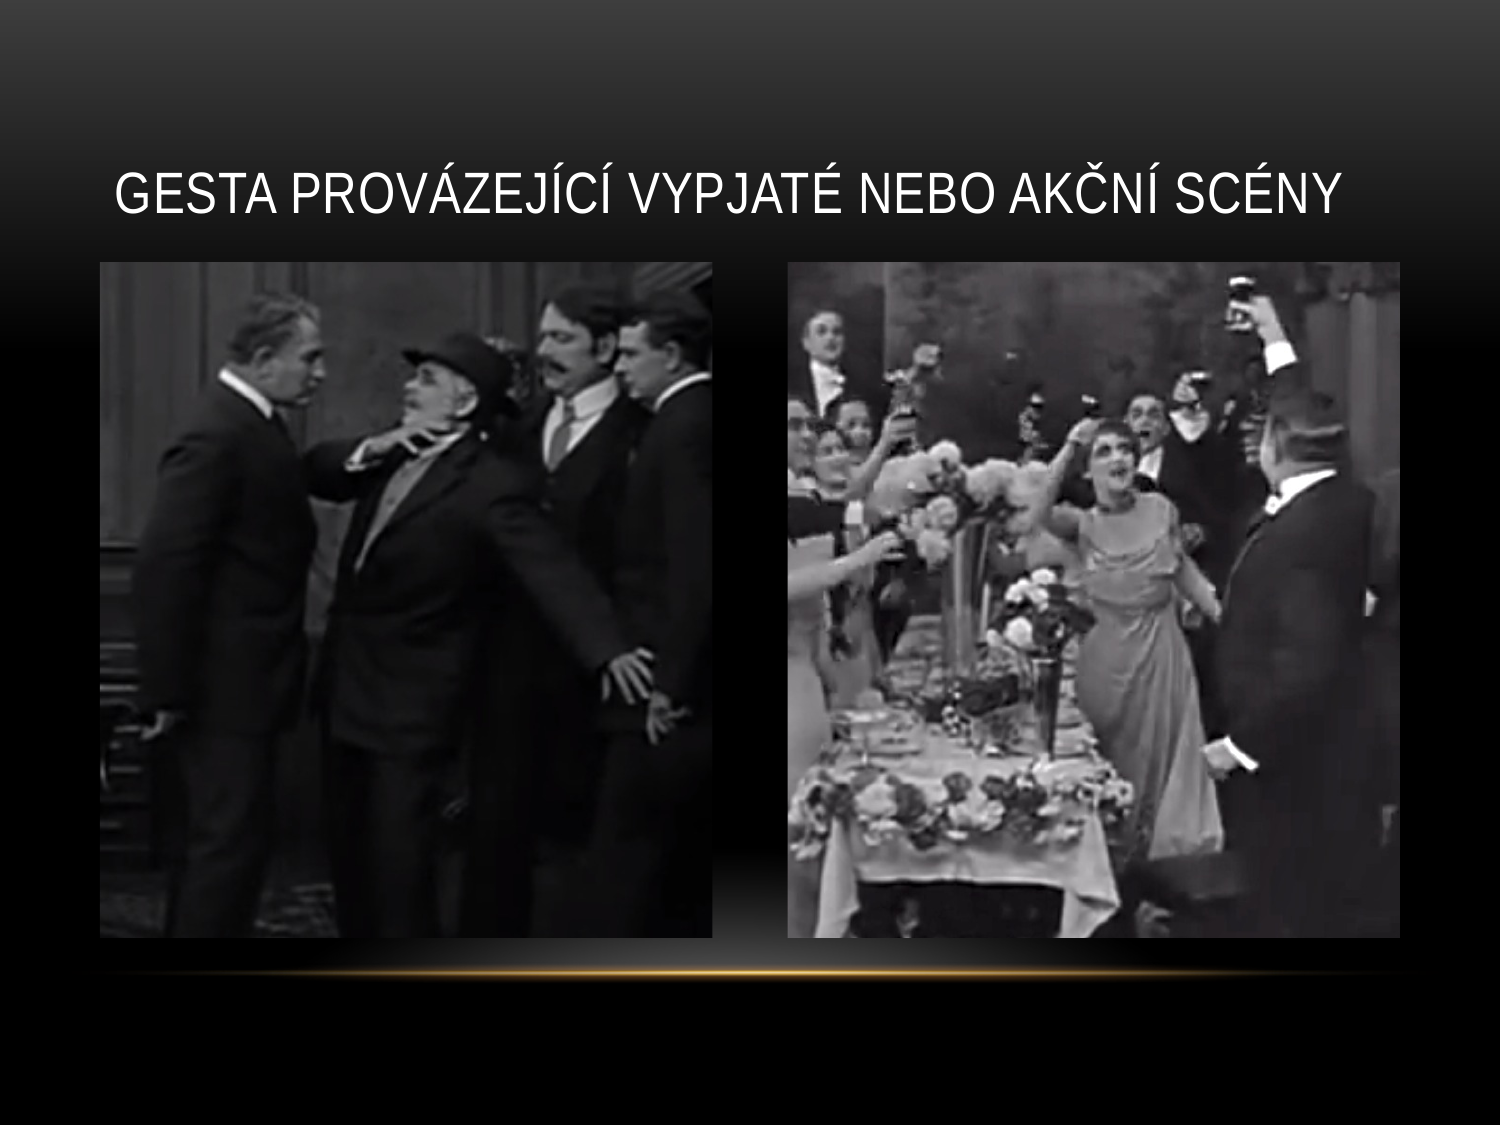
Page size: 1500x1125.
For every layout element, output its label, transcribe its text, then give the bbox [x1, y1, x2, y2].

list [787, 262, 1401, 938]
title Gesta provázející vypjaté nebo akční scény [99, 45, 1400, 233]
picture [0, 0, 1500, 1125]
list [99, 262, 713, 938]
